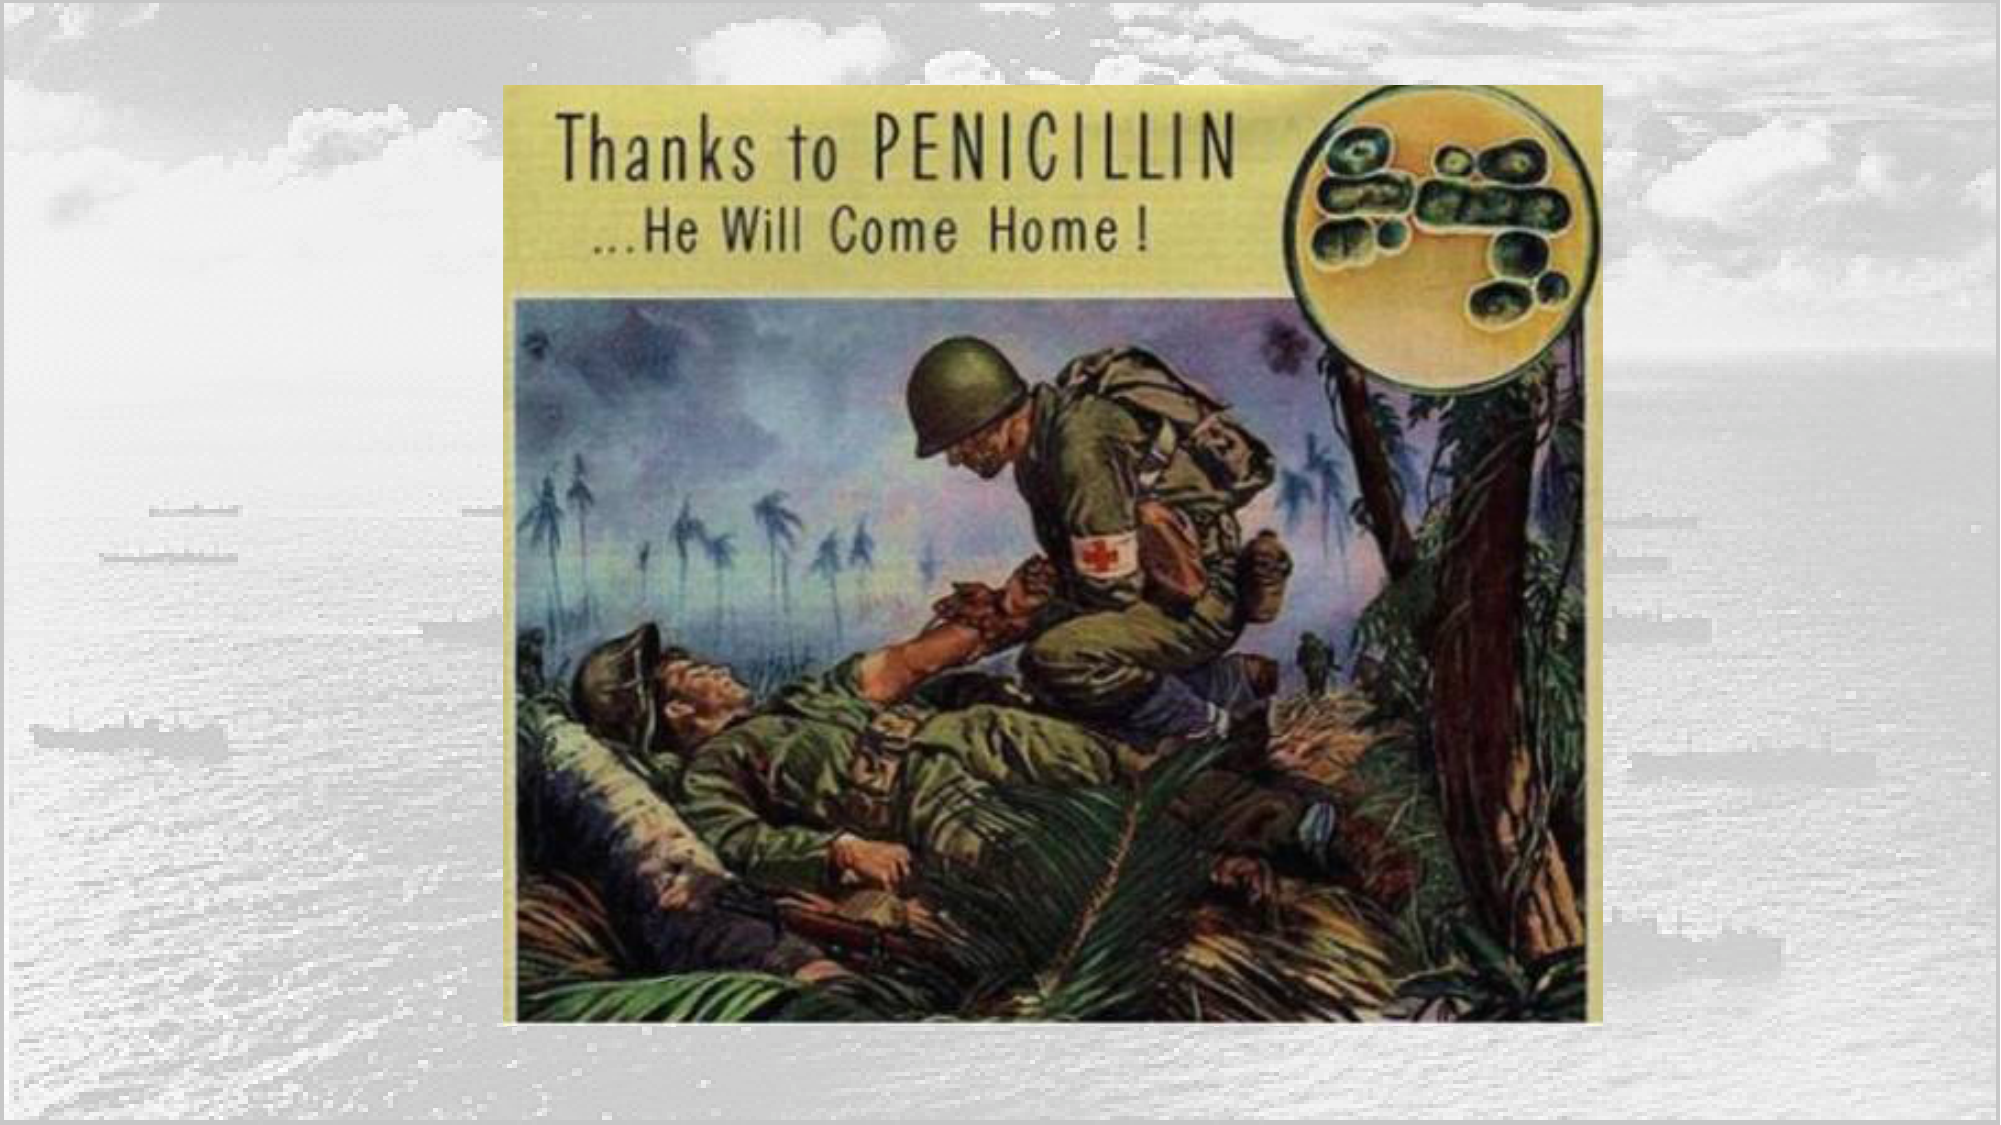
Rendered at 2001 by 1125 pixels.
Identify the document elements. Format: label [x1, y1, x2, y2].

picture [503, 85, 1603, 1026]
